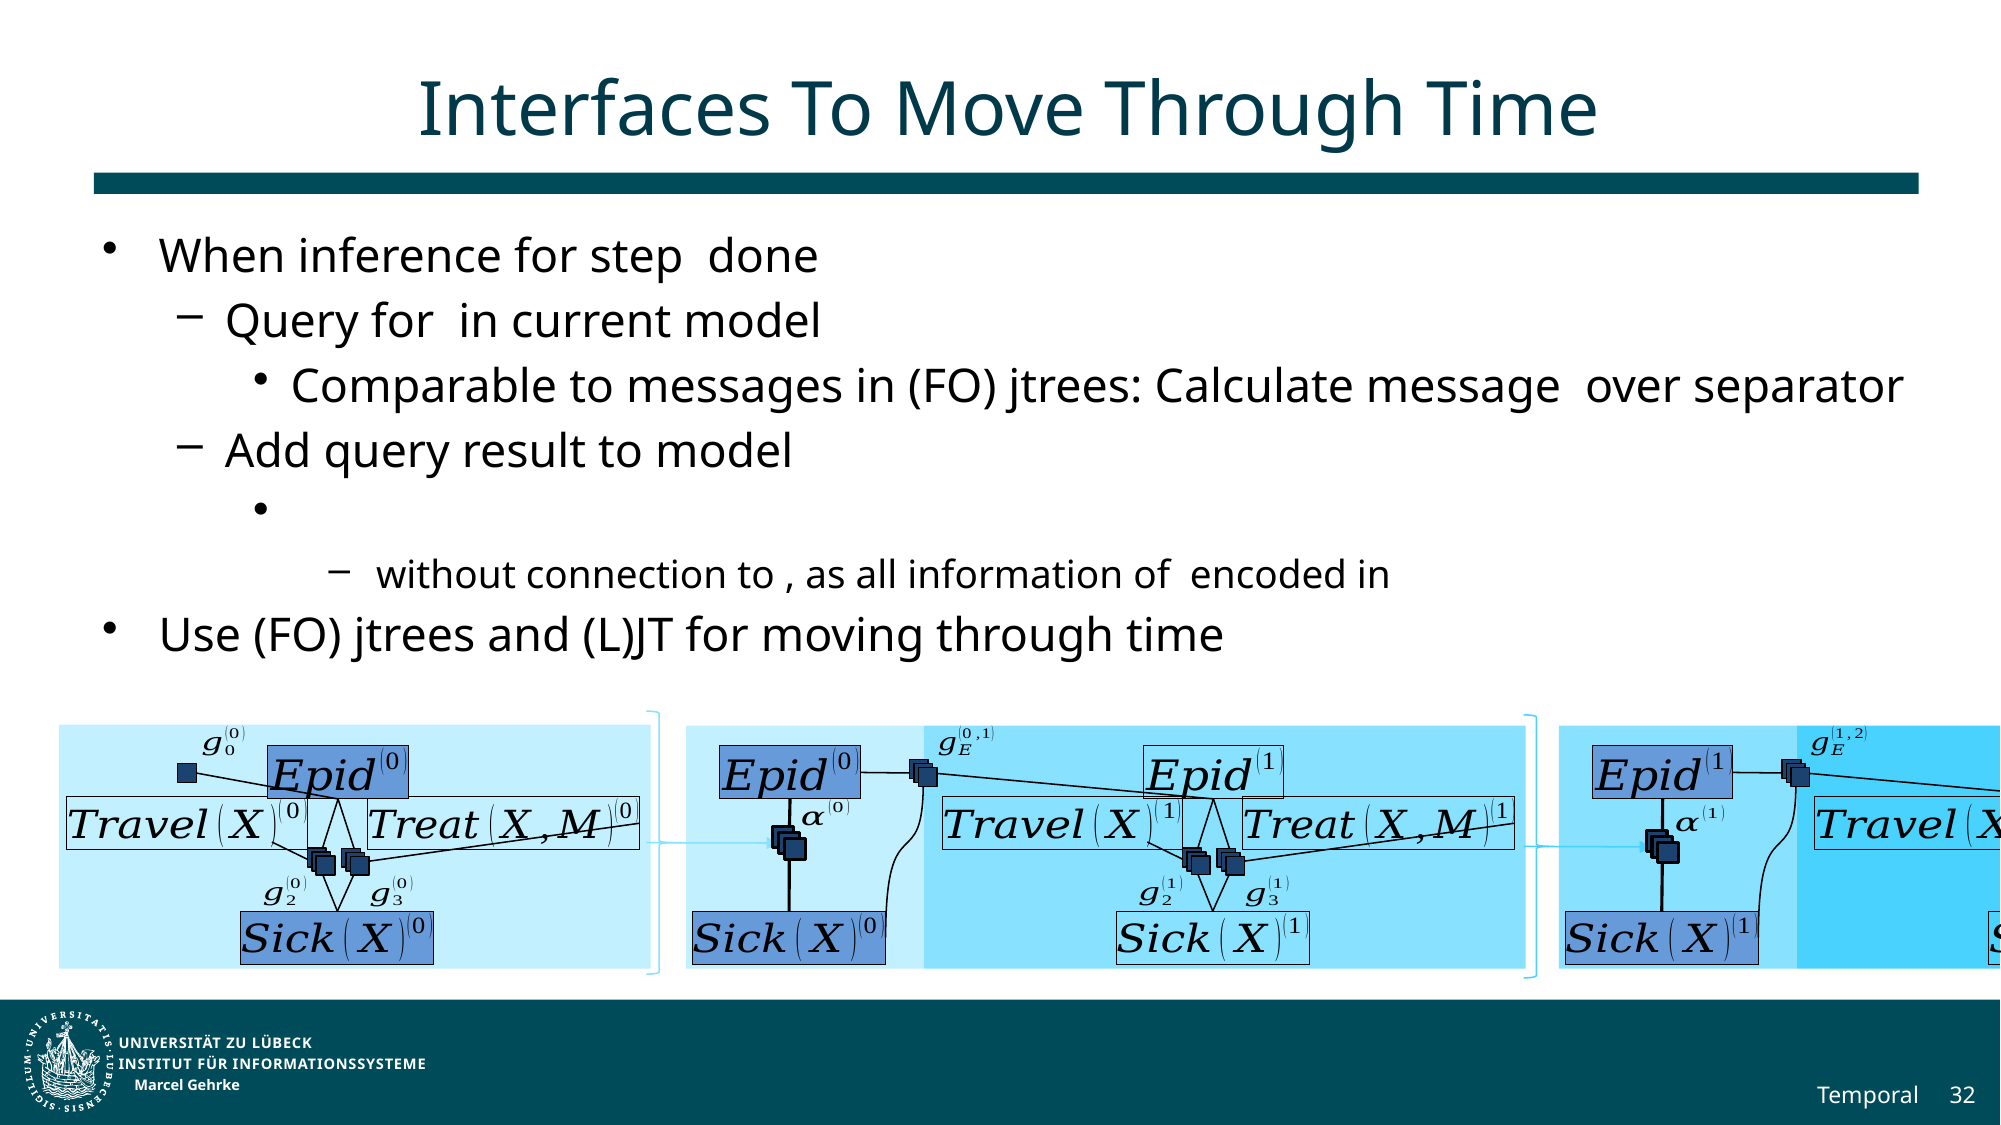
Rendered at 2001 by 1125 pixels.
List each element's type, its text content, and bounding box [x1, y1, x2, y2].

title Interfaces To Move Through Time [99, 52, 1919, 161]
slide_number 32 [1524, 1073, 1992, 1106]
slide_number Temporal [1992, 1073, 2000, 1106]
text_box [1729, 724, 2000, 970]
footer Marcel Gehrke [0, 1068, 504, 1101]
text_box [855, 724, 1518, 970]
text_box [58, 724, 641, 969]
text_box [1523, 714, 1725, 979]
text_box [646, 710, 851, 975]
